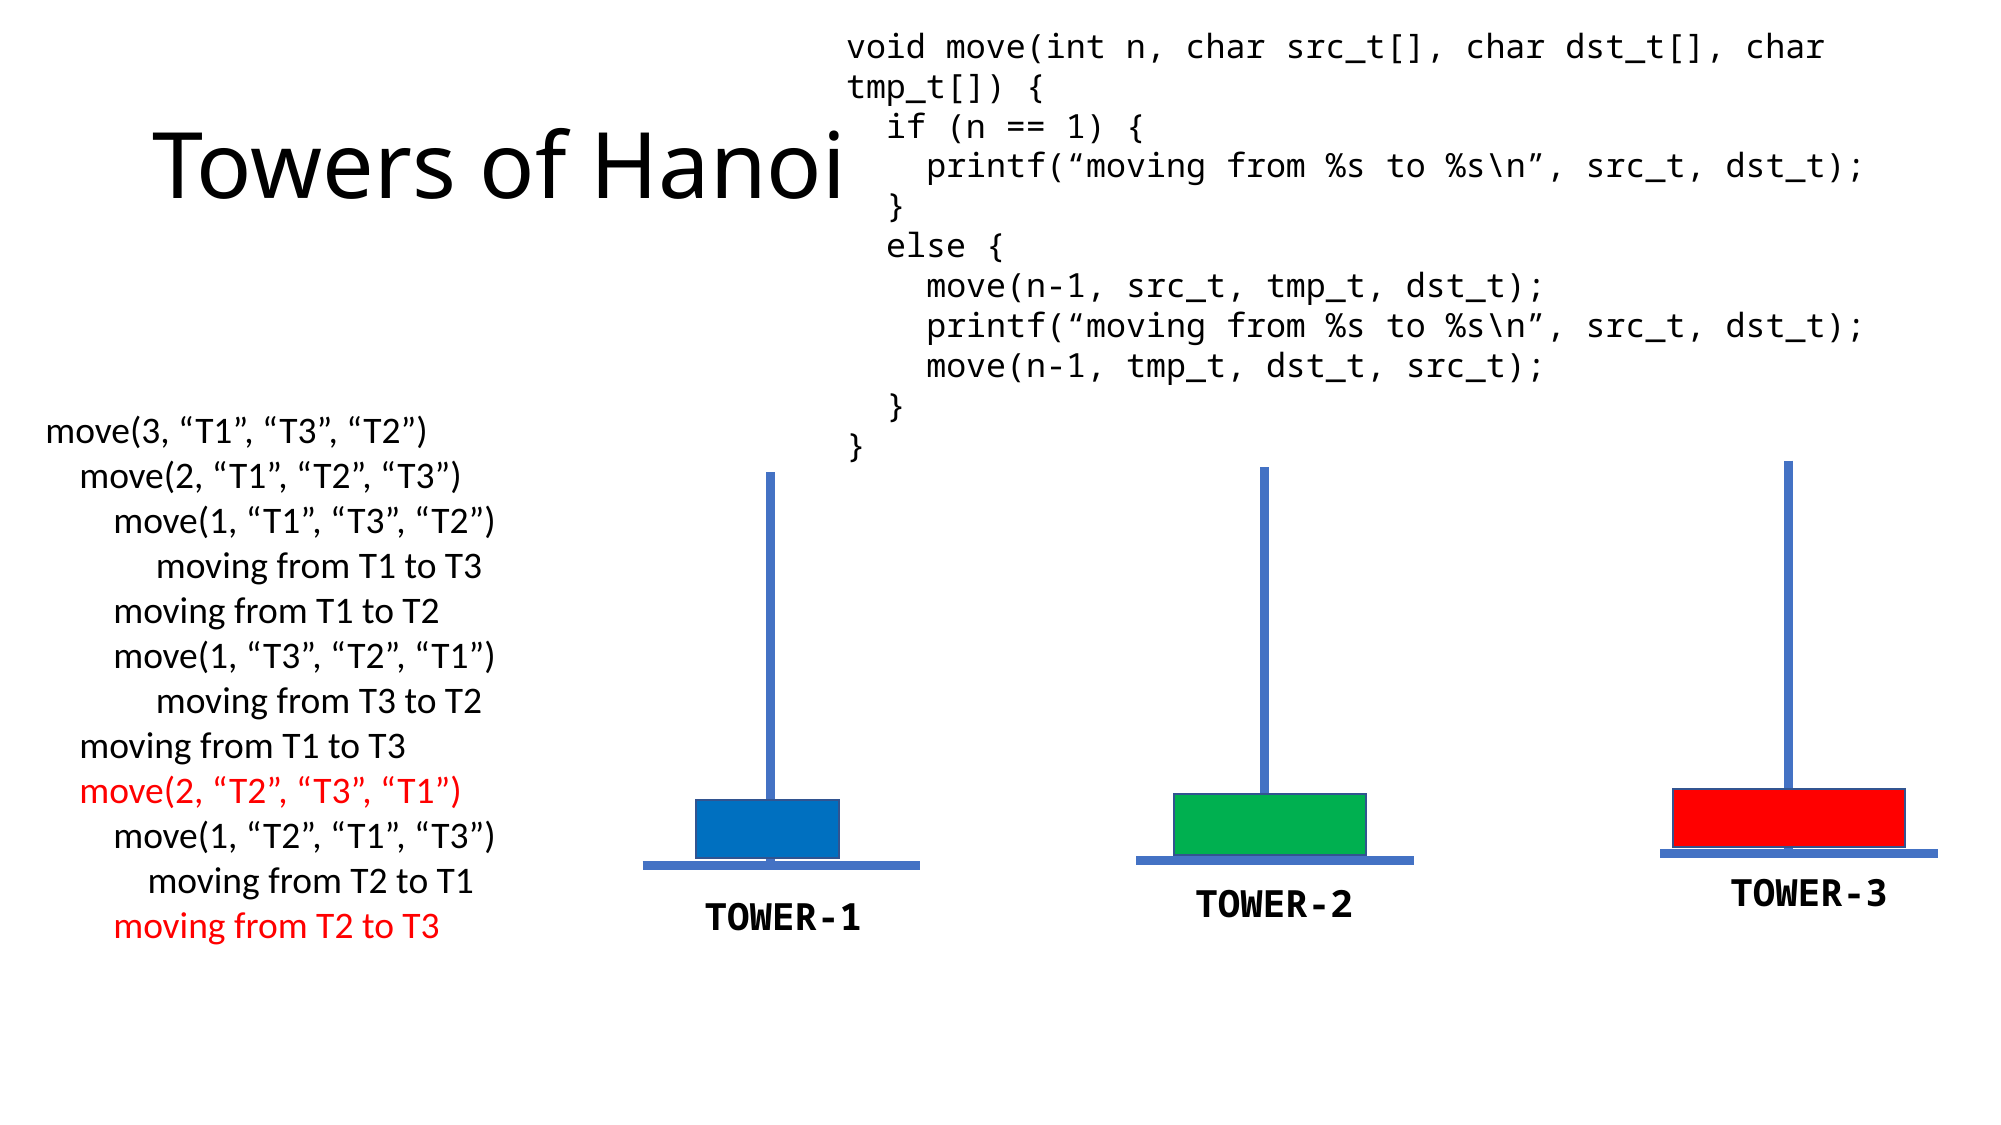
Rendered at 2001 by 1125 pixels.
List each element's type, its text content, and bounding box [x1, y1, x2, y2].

text_box move(3, “T1”, “T3”, “T2”) move(2, “T1”, “T2”, “T3”) move(1, “T1”, “T3”, “T2”) moving from T1 to T3 moving from T1 to T2 move(1, “T3”, “T2”, “T1”) moving from T3 to T2 moving from T1 to T3 move(2, “T2”, “T3”, “T1”) move(1, “T2”, “T1”, “T3”) moving from T2 to T1 moving from T2 to T3 [30, 398, 526, 954]
text_box [1672, 788, 1788, 848]
text_box [1265, 793, 1367, 856]
text_box TOWER-2 [1180, 872, 1374, 933]
text_box [695, 799, 770, 859]
text_box TOWER-3 [1715, 861, 1909, 922]
text_box void move(int n, char src_t[], char dst_t[], char tmp_t[]) { if (n == 1) { printf(“moving from %s to %s\n”, src_t, dst_t); } else { move(n-1, src_t, tmp_t, dst_t); printf(“moving from %s to %s\n”, src_t, dst_t); move(n-1, tmp_t, dst_t, src_t); } } [831, 17, 1971, 472]
text_box [1789, 788, 1906, 848]
text_box TOWER-1 [689, 885, 883, 946]
text_box [1173, 793, 1264, 856]
title Towers of Hanoi [137, 59, 831, 278]
text_box [771, 799, 840, 859]
